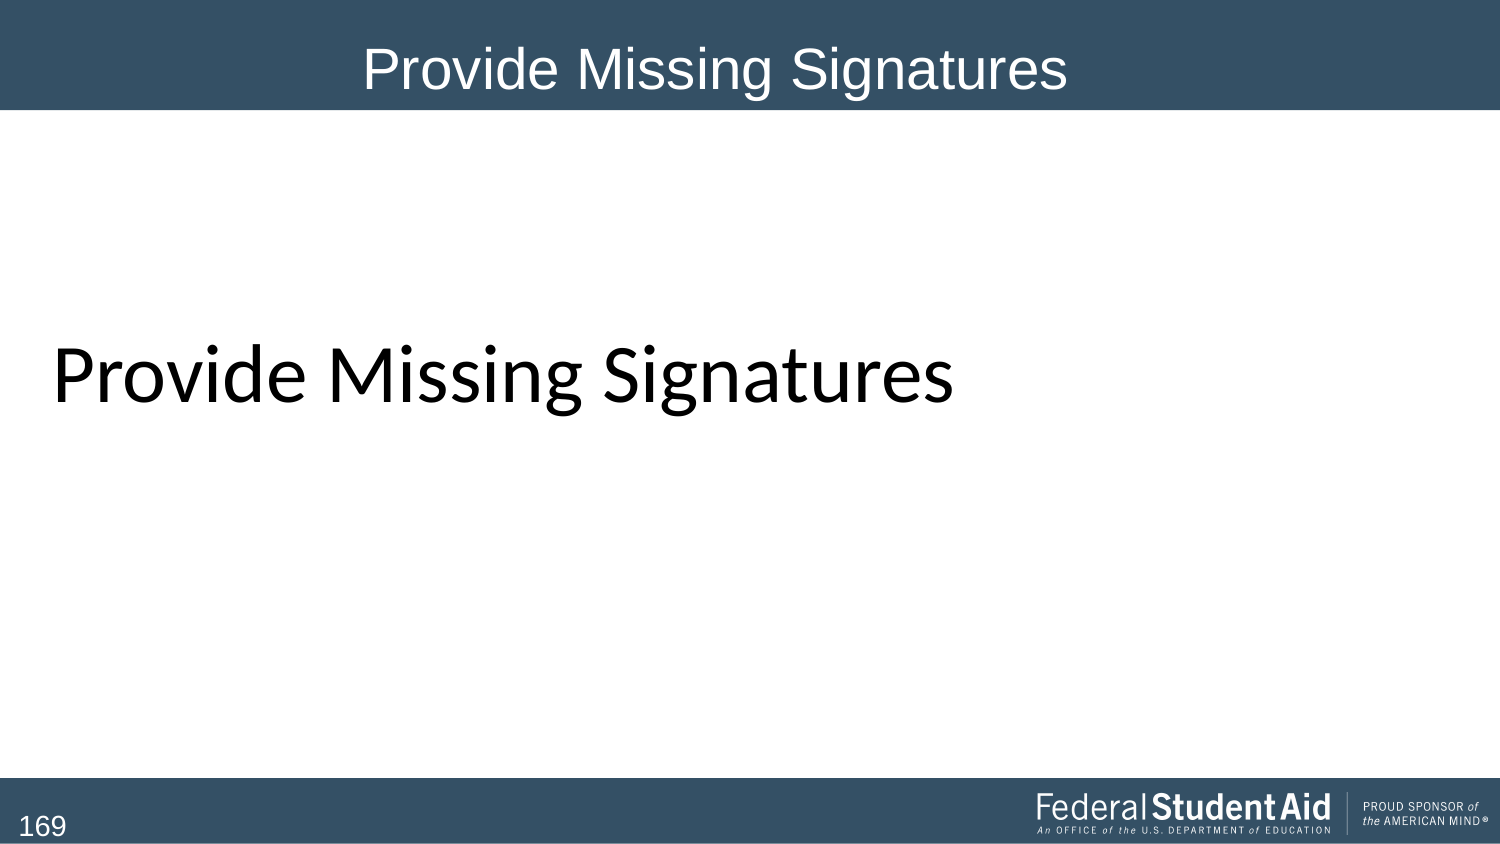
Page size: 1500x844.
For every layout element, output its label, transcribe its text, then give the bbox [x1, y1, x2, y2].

title Provide Missing Signatures [24, 23, 1408, 84]
text_box Provide Missing Signatures [37, 121, 1463, 760]
picture [1037, 792, 1488, 835]
